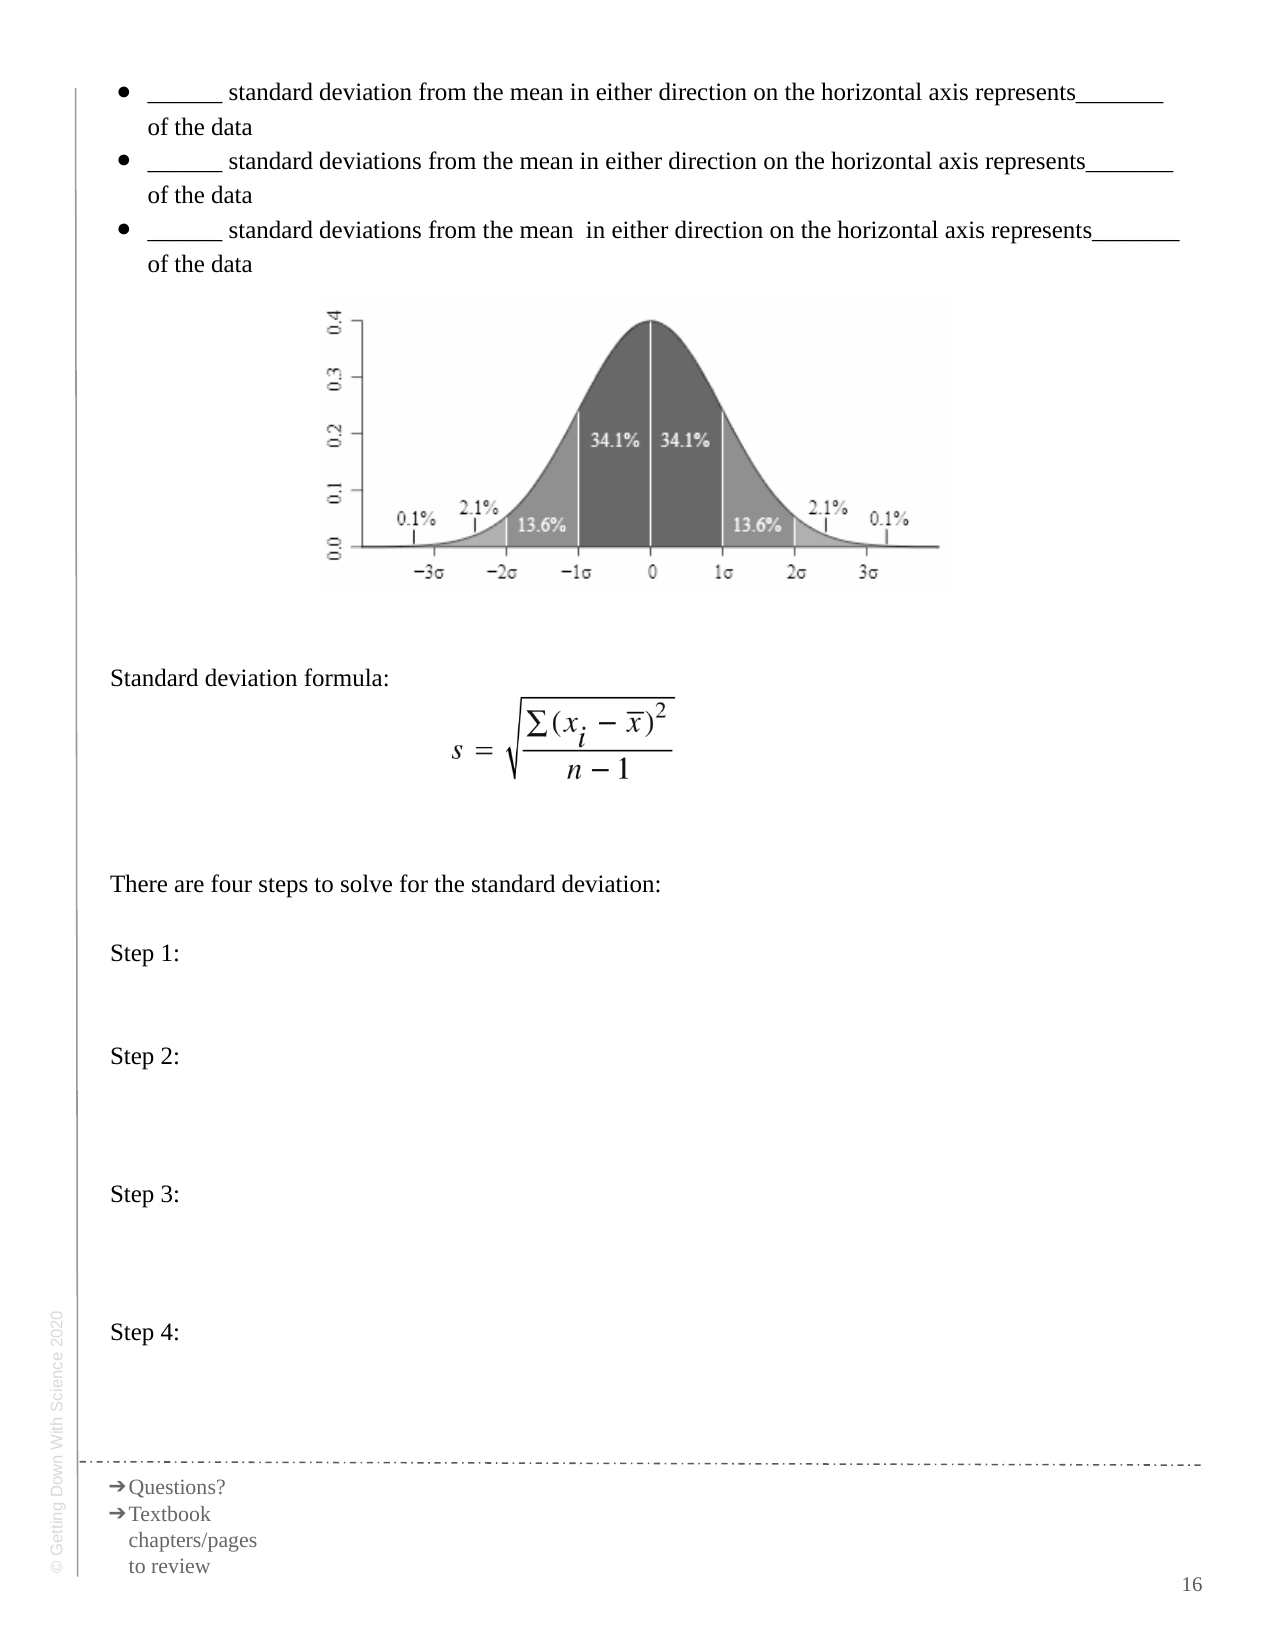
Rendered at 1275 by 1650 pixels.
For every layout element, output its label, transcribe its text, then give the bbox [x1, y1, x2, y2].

picture [321, 295, 954, 593]
text_box Questions? Textbook chapters/pages to review [66, 1458, 282, 1587]
picture [451, 690, 682, 795]
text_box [83, 1461, 1201, 1466]
text_box ______ standard deviation from the mean in either direction on the horizontal axis represents_______ of the data ______ standard deviations from the mean in either direction on the horizontal axis represents_______ of the data ______ standard deviations from the mean in either direction on the horizontal axis represents_______ of the data Standard deviation formula: There are four steps to solve for the standard deviation: Step 1: Step 2: Step 3: Step 4: [95, 56, 1206, 1443]
slide_number ‹#› [1141, 1545, 1218, 1621]
